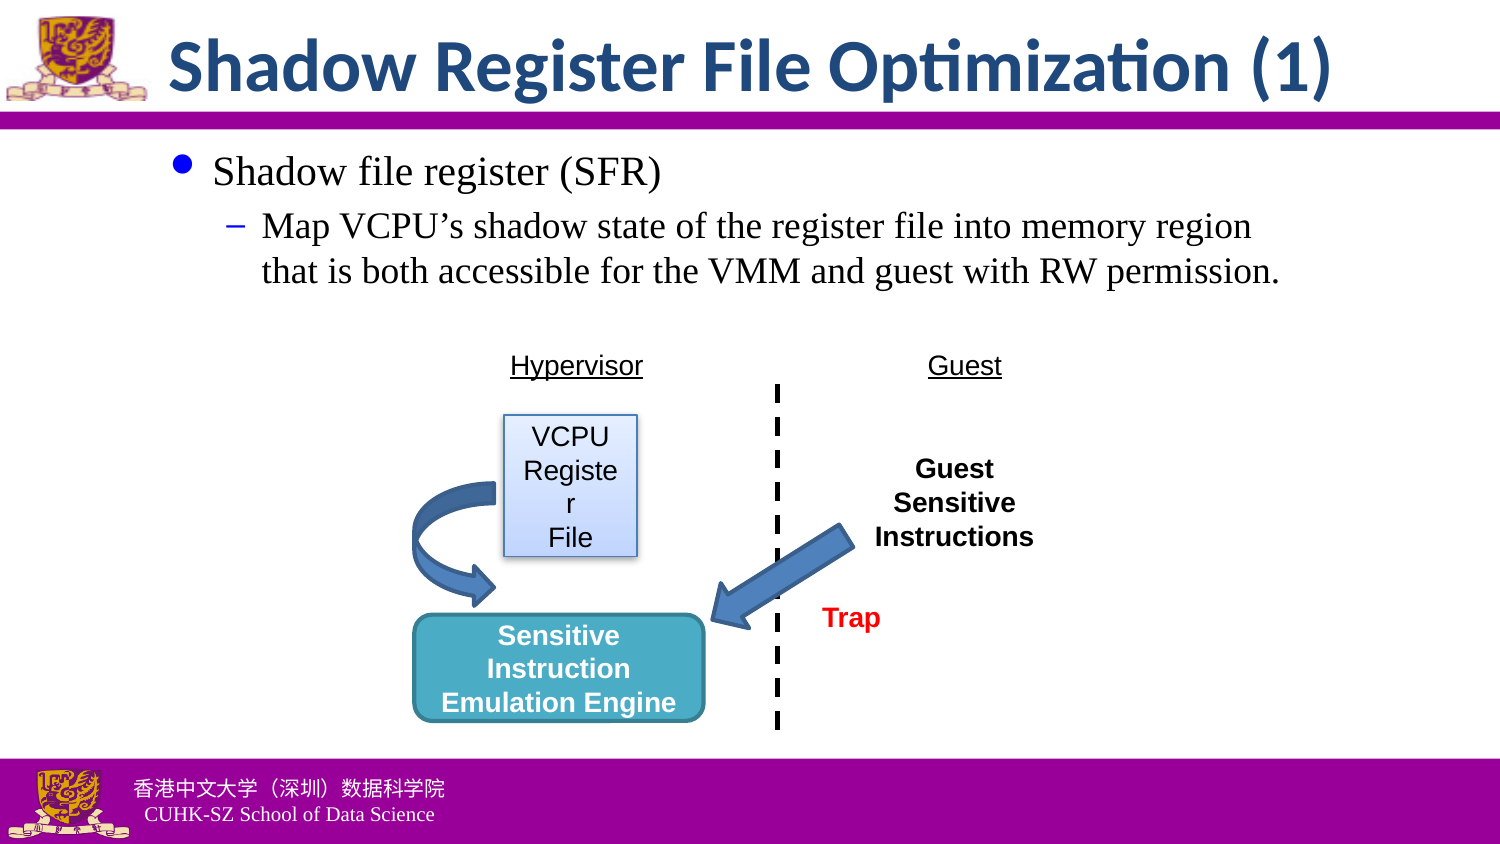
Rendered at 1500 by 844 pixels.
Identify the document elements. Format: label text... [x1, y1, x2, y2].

text_box Hypervisor [495, 340, 659, 389]
text_box [782, 522, 856, 595]
list Shadow file register (SFR) Map VCPU’s shadow state of the register file into memory region that is both accessible for the VMM and guest with RW permission. [154, 135, 1314, 300]
picture [7, 768, 130, 839]
text_box Guest [912, 340, 1017, 389]
text_box VCPU Register File [503, 414, 638, 557]
text_box Sensitive Instruction Emulation Engine [412, 612, 706, 724]
text_box Guest Sensitive Instructions [859, 443, 1050, 560]
text_box [710, 564, 772, 631]
title Shadow Register File Optimization (1) [153, 7, 1417, 116]
text_box Trap [807, 592, 897, 641]
text_box [412, 481, 497, 608]
picture [5, 15, 152, 101]
